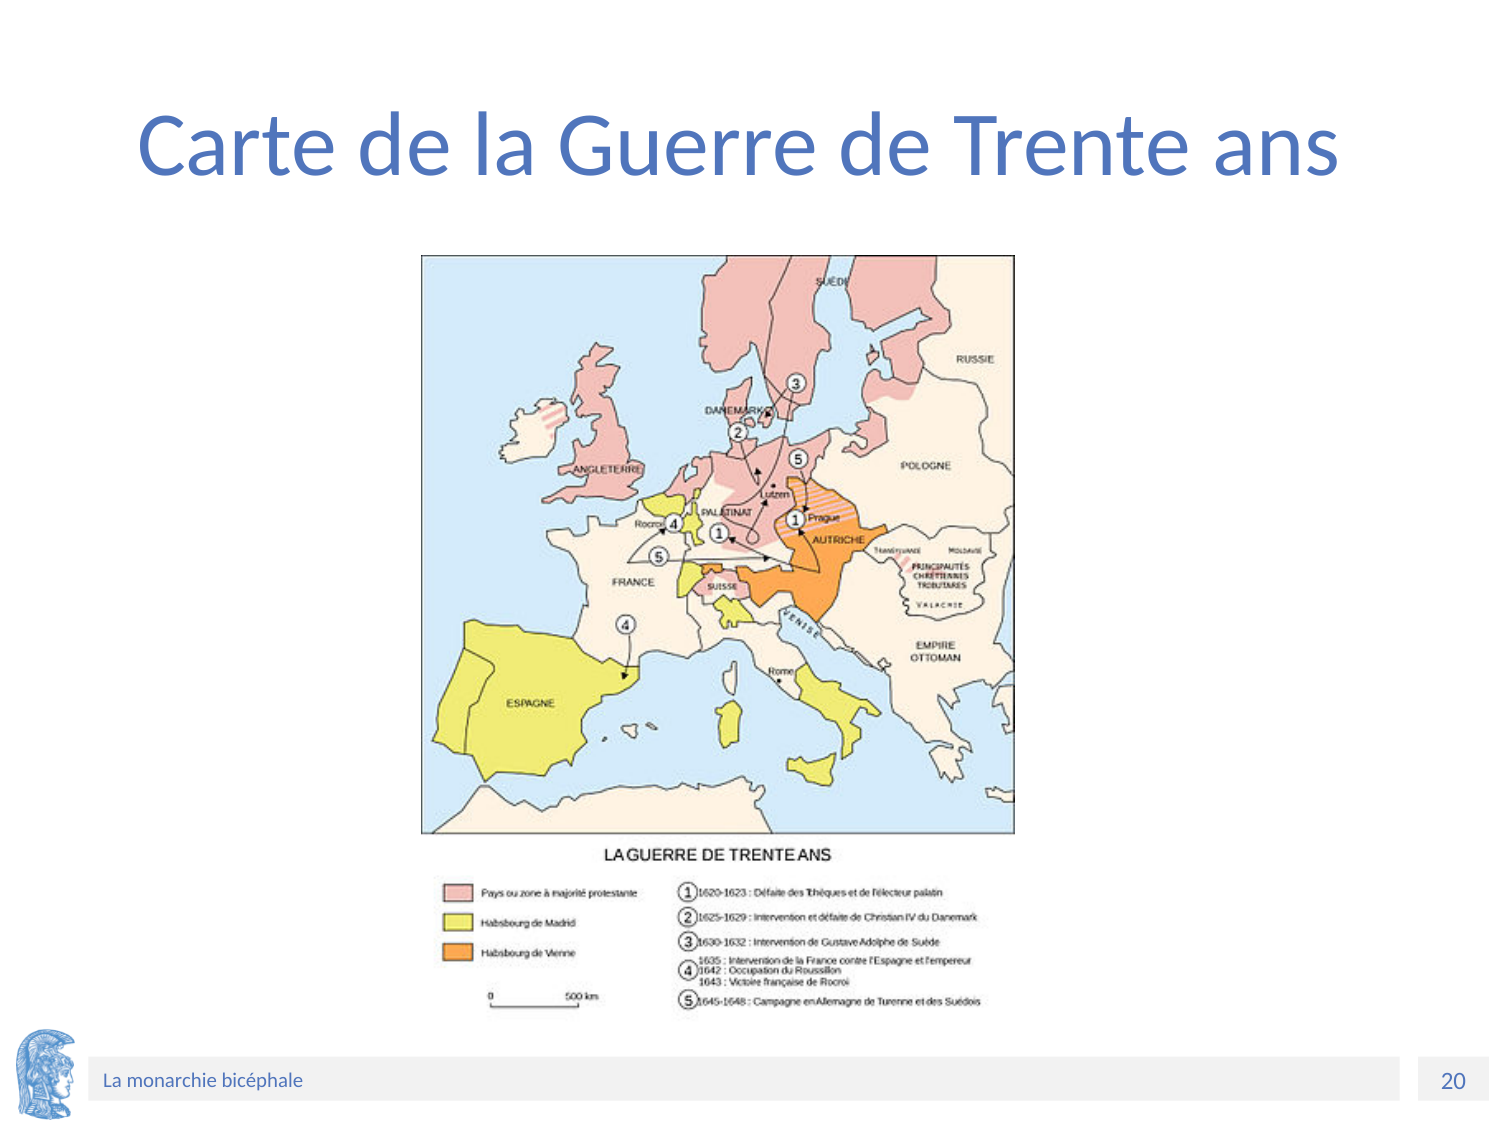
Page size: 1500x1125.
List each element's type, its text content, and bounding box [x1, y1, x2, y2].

picture [106, 255, 1330, 1026]
title Carte de la Guerre de Trente ans [75, 44, 1425, 233]
picture [9, 1026, 81, 1120]
